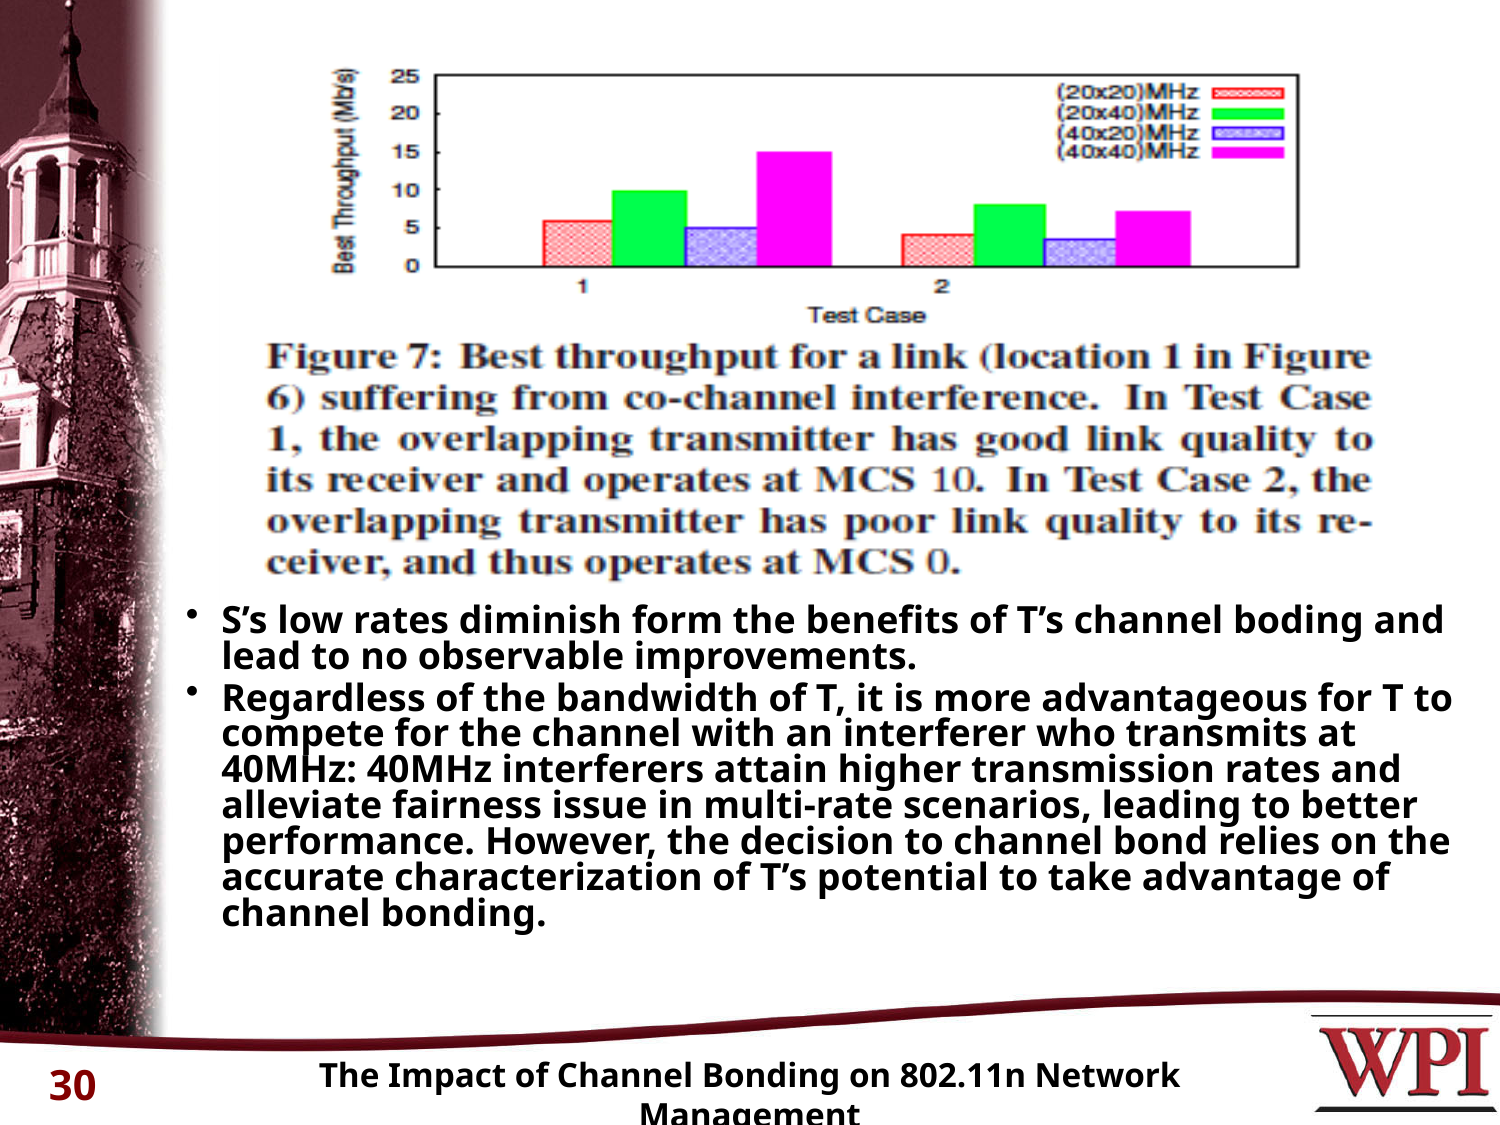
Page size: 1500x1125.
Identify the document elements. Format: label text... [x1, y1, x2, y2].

footer The Impact of Channel Bonding on 802.11n Network Management [194, 1046, 1306, 1091]
text_box S’s low rates diminish form the benefits of T’s channel boding and lead to no observable improvements. Regardless of the bandwidth of T, it is more advantageous for T to compete for the channel with an interferer who transmits at 40MHz: 40MHz interferers attain higher transmission rates and alleviate fairness issue in multi-rate scenarios, leading to better performance. However, the decision to channel bond relies on the accurate characterization of T’s potential to take advantage of channel bonding. [171, 597, 1471, 942]
picture [0, 0, 1500, 1125]
slide_number 30 [0, 1051, 113, 1125]
